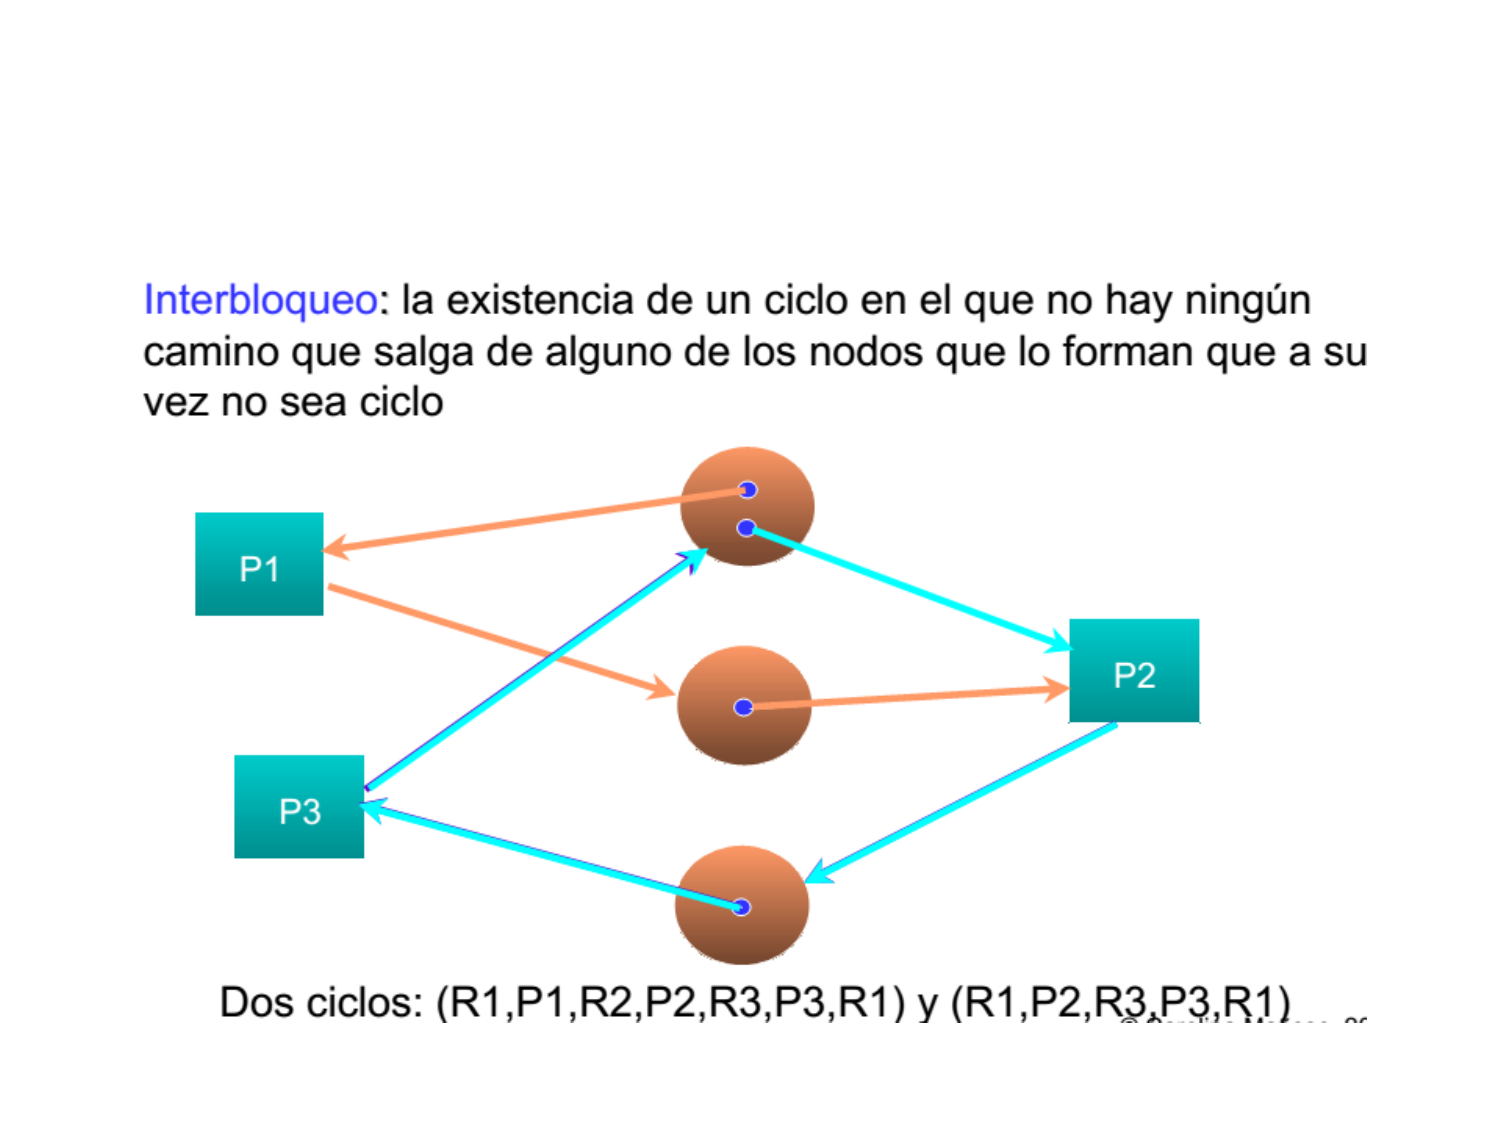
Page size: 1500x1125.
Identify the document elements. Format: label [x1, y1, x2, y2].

picture [133, 278, 1367, 1023]
